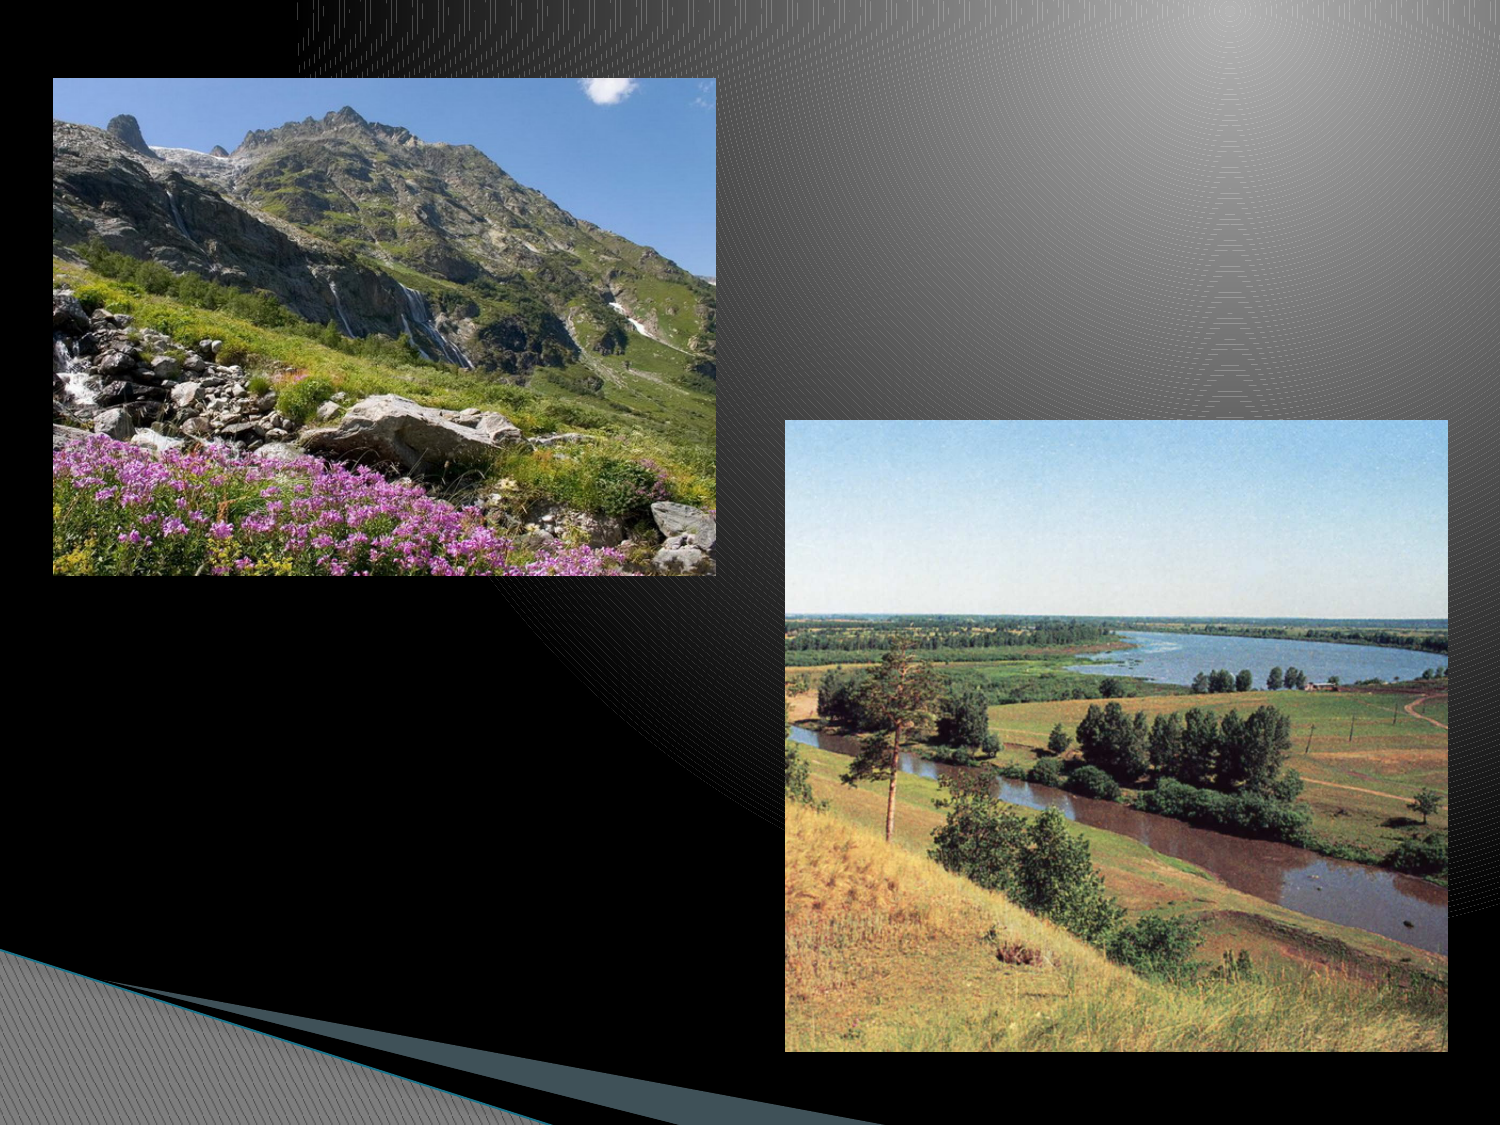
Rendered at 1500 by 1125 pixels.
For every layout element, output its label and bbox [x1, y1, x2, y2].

list [52, 77, 716, 576]
list [785, 420, 1449, 1052]
picture [0, 952, 543, 1125]
